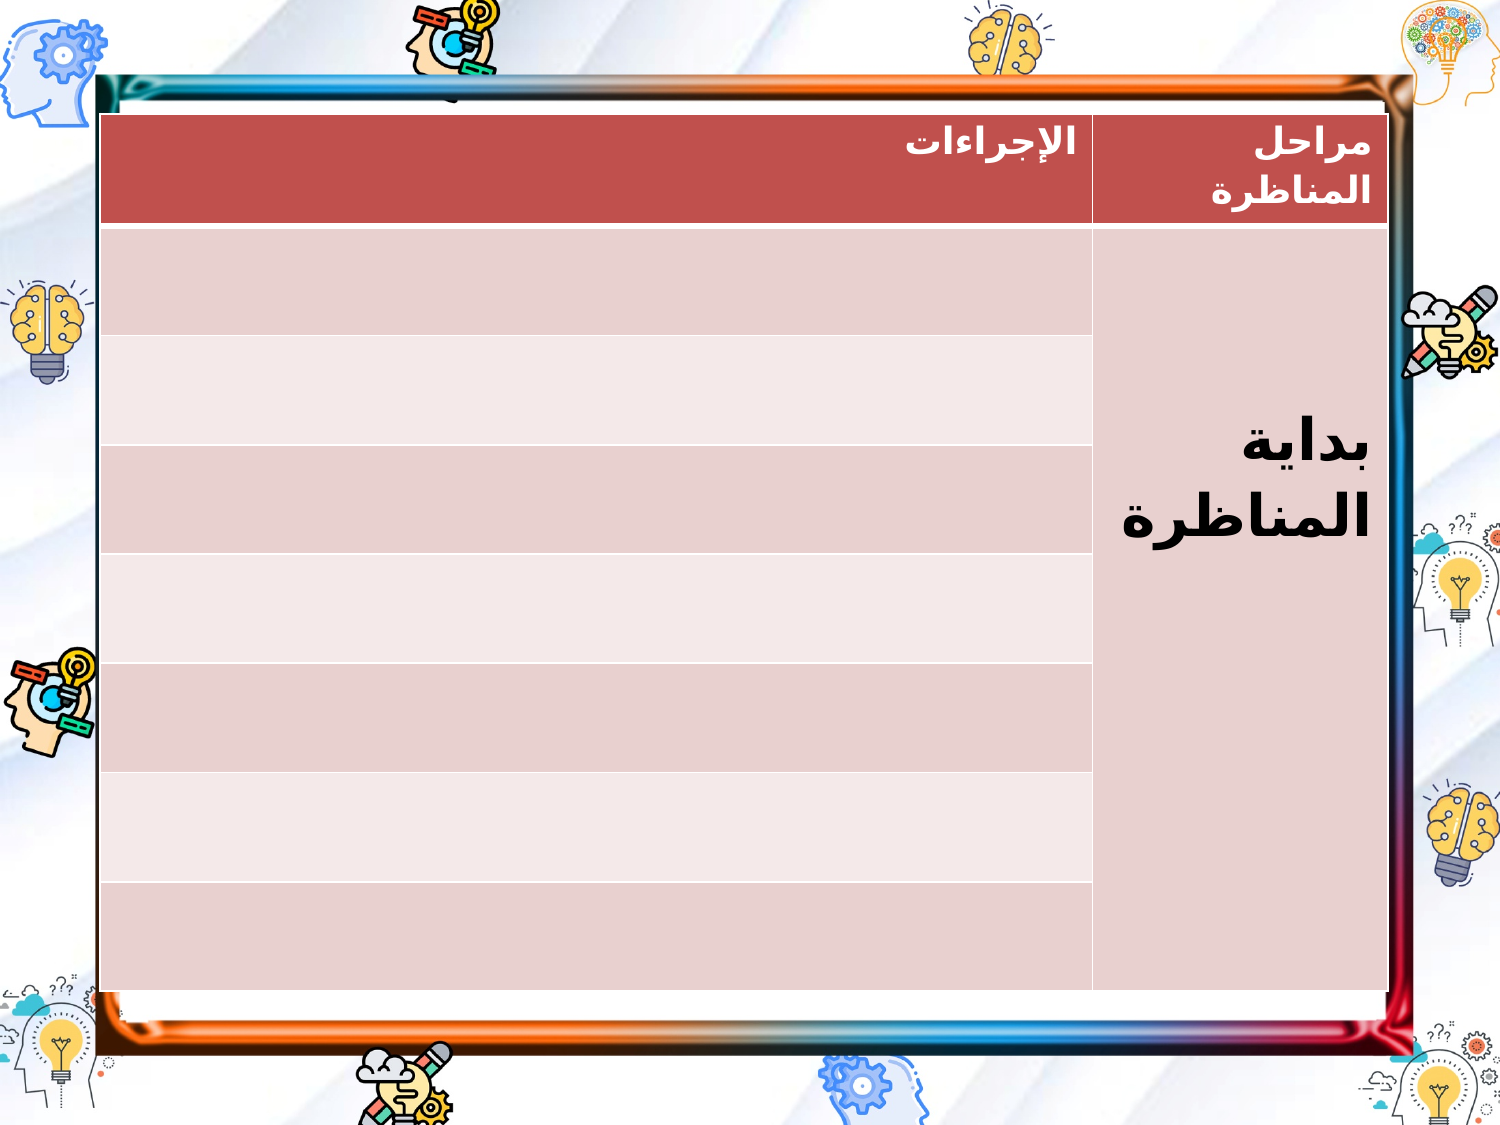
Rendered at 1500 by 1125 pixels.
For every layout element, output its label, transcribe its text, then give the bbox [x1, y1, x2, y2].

table_cell [101, 664, 1092, 772]
picture [0, 0, 1500, 1125]
table_cell [101, 336, 1092, 444]
table_cell بداية المناظرة [1093, 229, 1387, 990]
table_cell [101, 555, 1092, 662]
table_cell [101, 229, 1092, 335]
table_header مراحل المناظرة [1093, 115, 1387, 223]
table_header الإجراءات [101, 115, 1092, 223]
table_cell [101, 883, 1092, 990]
table_cell [101, 773, 1092, 881]
table_cell [101, 446, 1092, 553]
